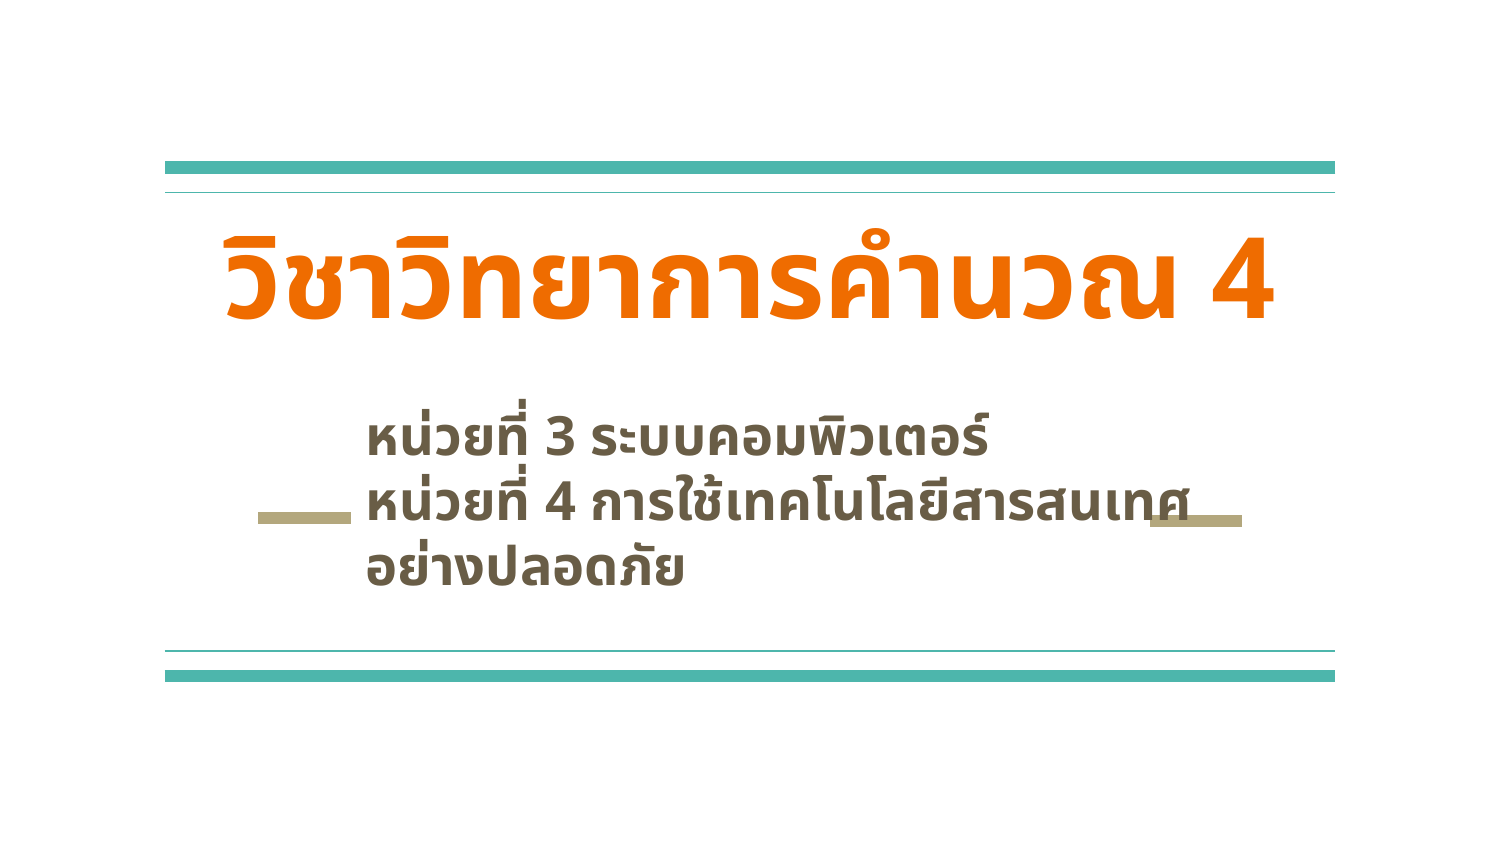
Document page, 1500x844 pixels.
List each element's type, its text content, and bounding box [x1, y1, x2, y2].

subtitle หน่วยที่ 3 ระบบคอมพิวเตอร์ หน่วยที่ 4 การใช้เทคโนโลยีสารสนเทศอย่างปลอดภัย [350, 386, 1233, 517]
title วิชาวิทยาการคำนวณ 4 [164, 199, 1336, 356]
